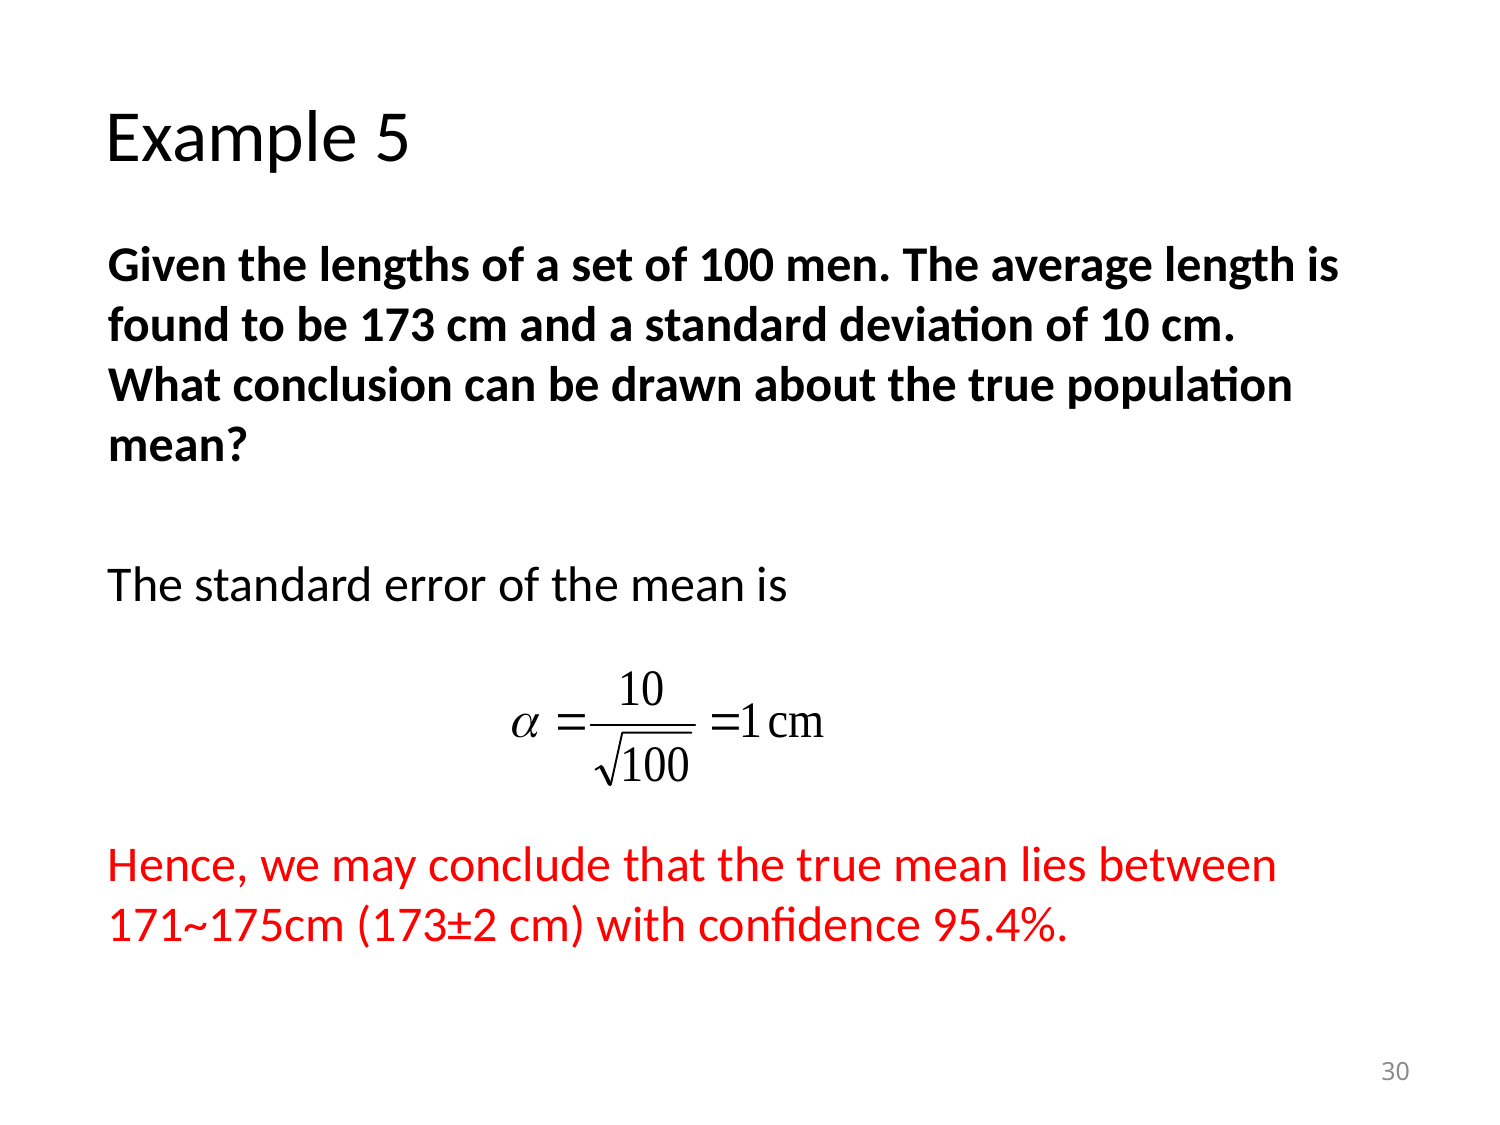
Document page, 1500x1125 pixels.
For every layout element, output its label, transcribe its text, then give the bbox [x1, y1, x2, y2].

slide_number 30 [1074, 1042, 1425, 1103]
list Given the lengths of a set of 100 men. The average length is found to be 173 cm and a standard deviation of 10 cm. What conclusion can be drawn about the true population mean? The standard error of the mean is Hence, we may conclude that the true mean lies between 171~175cm (173±2 cm) with confidence 95.4%. [75, 223, 1376, 1012]
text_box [504, 656, 835, 798]
title Example 5 [90, 80, 1341, 185]
